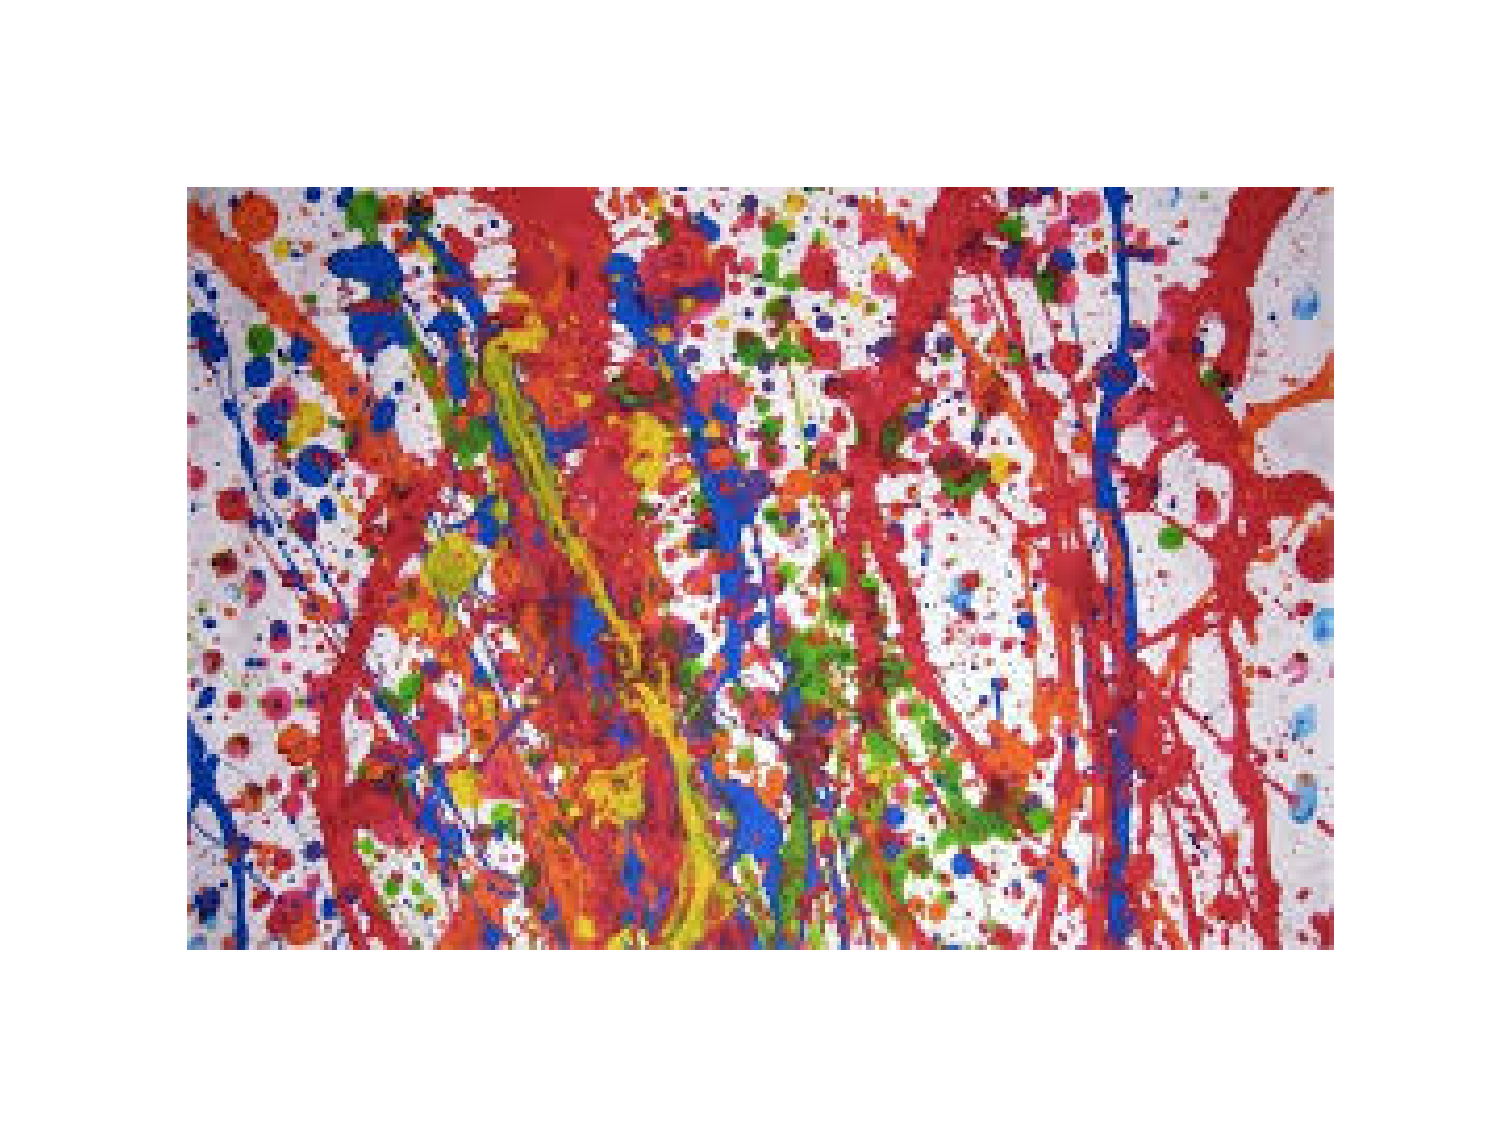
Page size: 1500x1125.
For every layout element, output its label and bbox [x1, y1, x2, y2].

picture [187, 187, 1334, 951]
